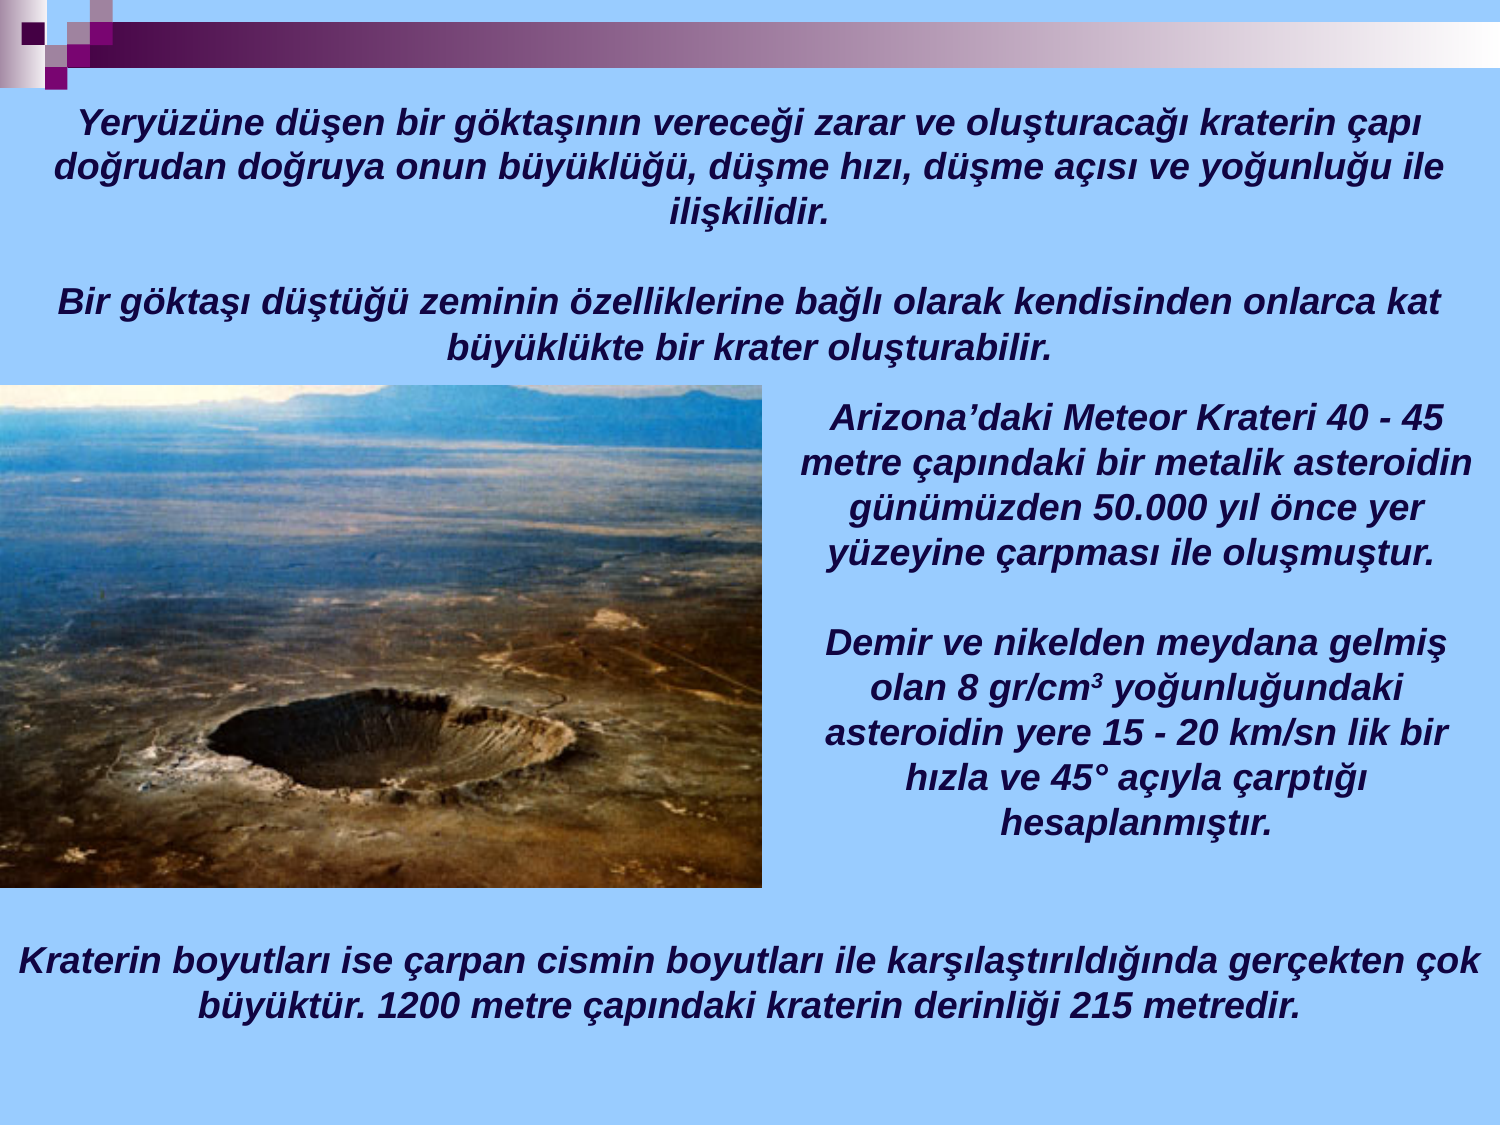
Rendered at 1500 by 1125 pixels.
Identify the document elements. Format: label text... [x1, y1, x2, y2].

text_box Yeryüzüne düşen bir göktaşının vereceği zarar ve oluşturacağı kraterin çapı doğrudan doğruya onun büyüklüğü, düşme hızı, düşme açısı ve yoğunluğu ile ilişkilidir. Bir göktaşı düştüğü zeminin özelliklerine bağlı olarak kendisinden onlarca kat büyüklükte bir krater oluşturabilir. [0, 90, 1500, 465]
text_box Kraterin boyutları ise çarpan cismin boyutları ile karşılaştırıldığında gerçekten çok büyüktür. 1200 metre çapındaki kraterin derinliği 215 metredir. [0, 928, 1500, 1034]
text_box Arizona’daki Meteor Krateri 40 - 45 metre çapındaki bir metalik asteroidin günümüzden 50.000 yıl önce yer yüzeyine çarpması ile oluşmuştur. Demir ve nikelden meydana gelmiş olan 8 gr/cm3 yoğunluğundaki asteroidin yere 15 - 20 km/sn lik bir hızla ve 45° açıyla çarptığı hesaplanmıştır. [773, 385, 1500, 928]
picture [0, 385, 762, 888]
